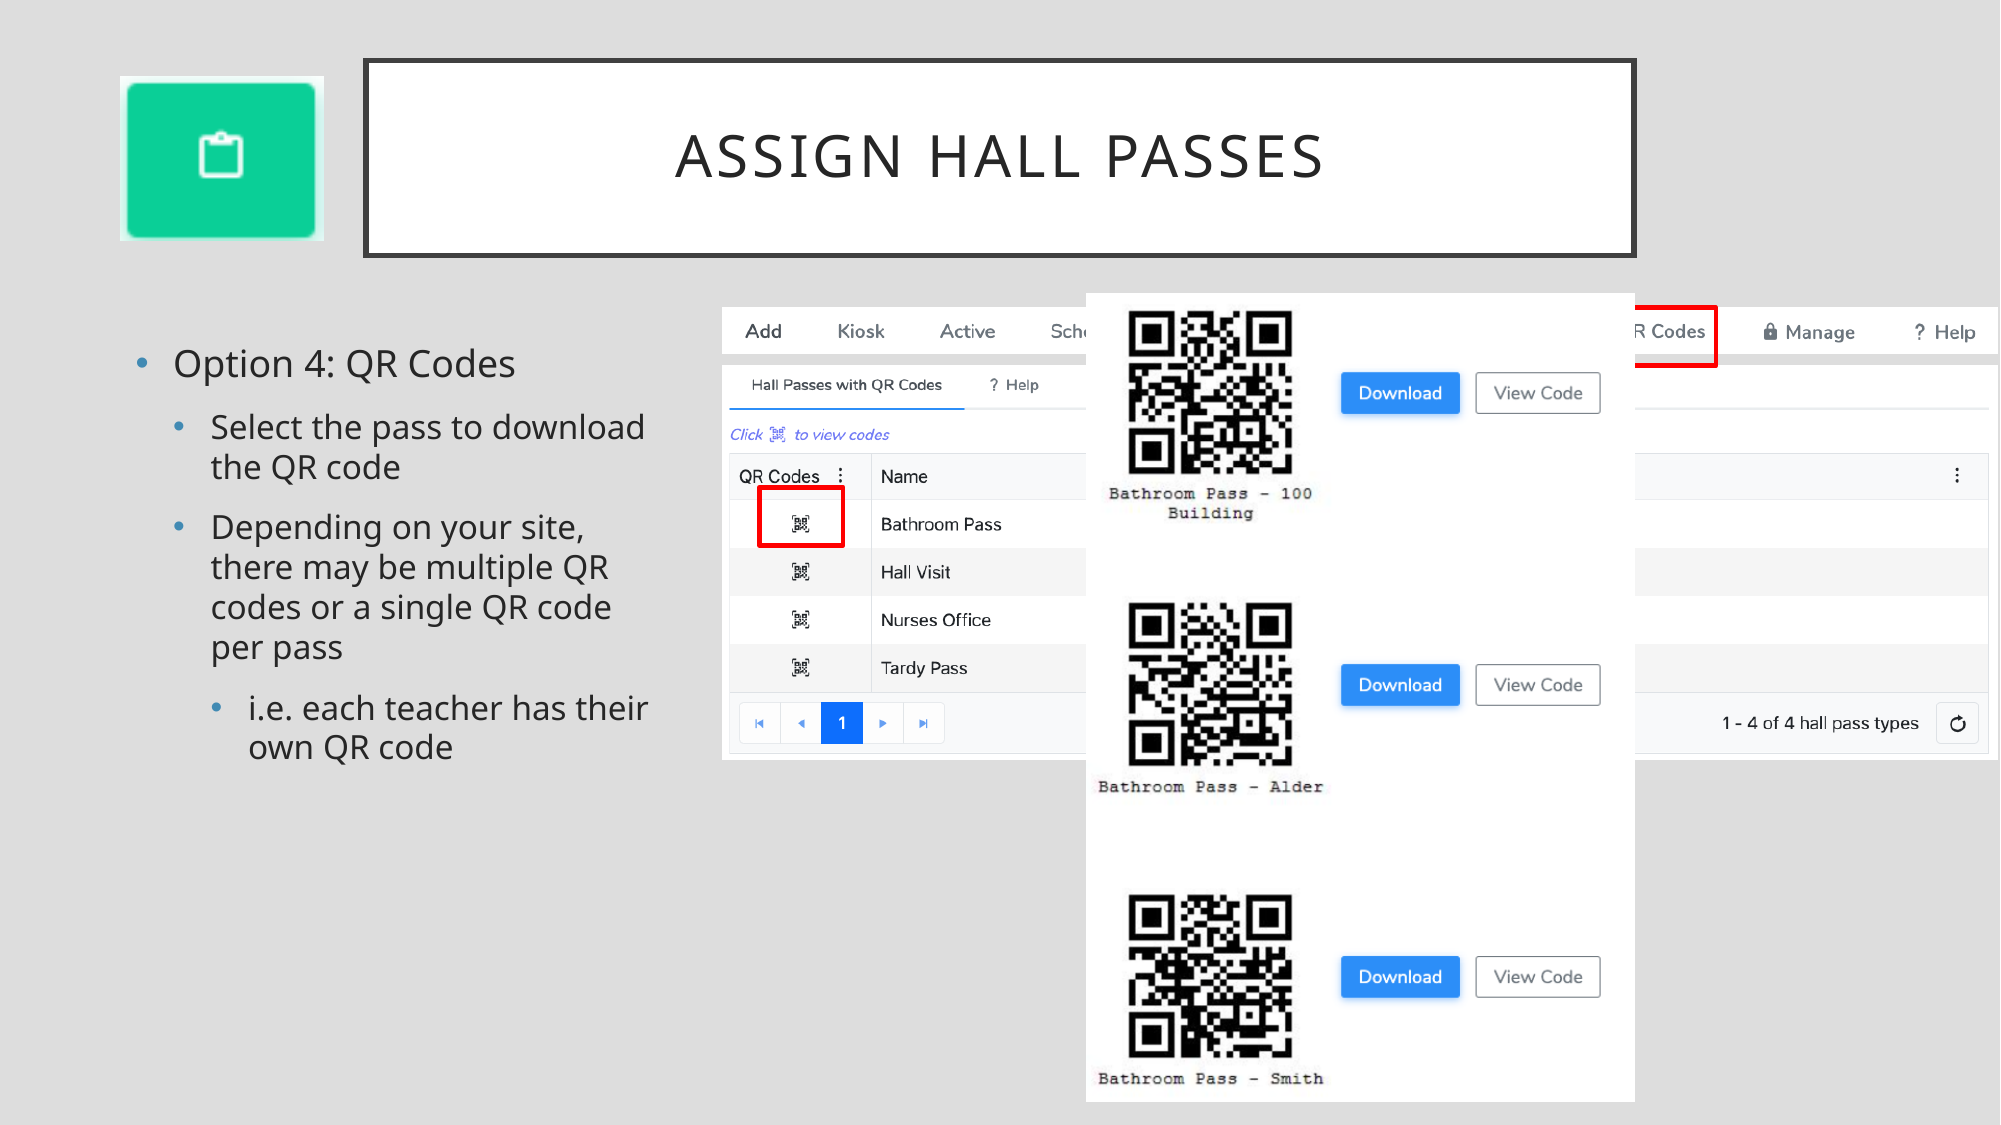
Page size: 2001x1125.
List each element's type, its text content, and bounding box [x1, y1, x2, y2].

text_box [1635, 354, 1717, 365]
title Assign Hall Passes [363, 58, 1637, 258]
picture [120, 76, 324, 241]
list Option 4: QR Codes Select the pass to download the QR code Depending on your site, there may be multiple QR codes or a single QR code per pass i.e. each teacher has their own QR code [120, 332, 675, 1063]
picture [722, 293, 1998, 1102]
